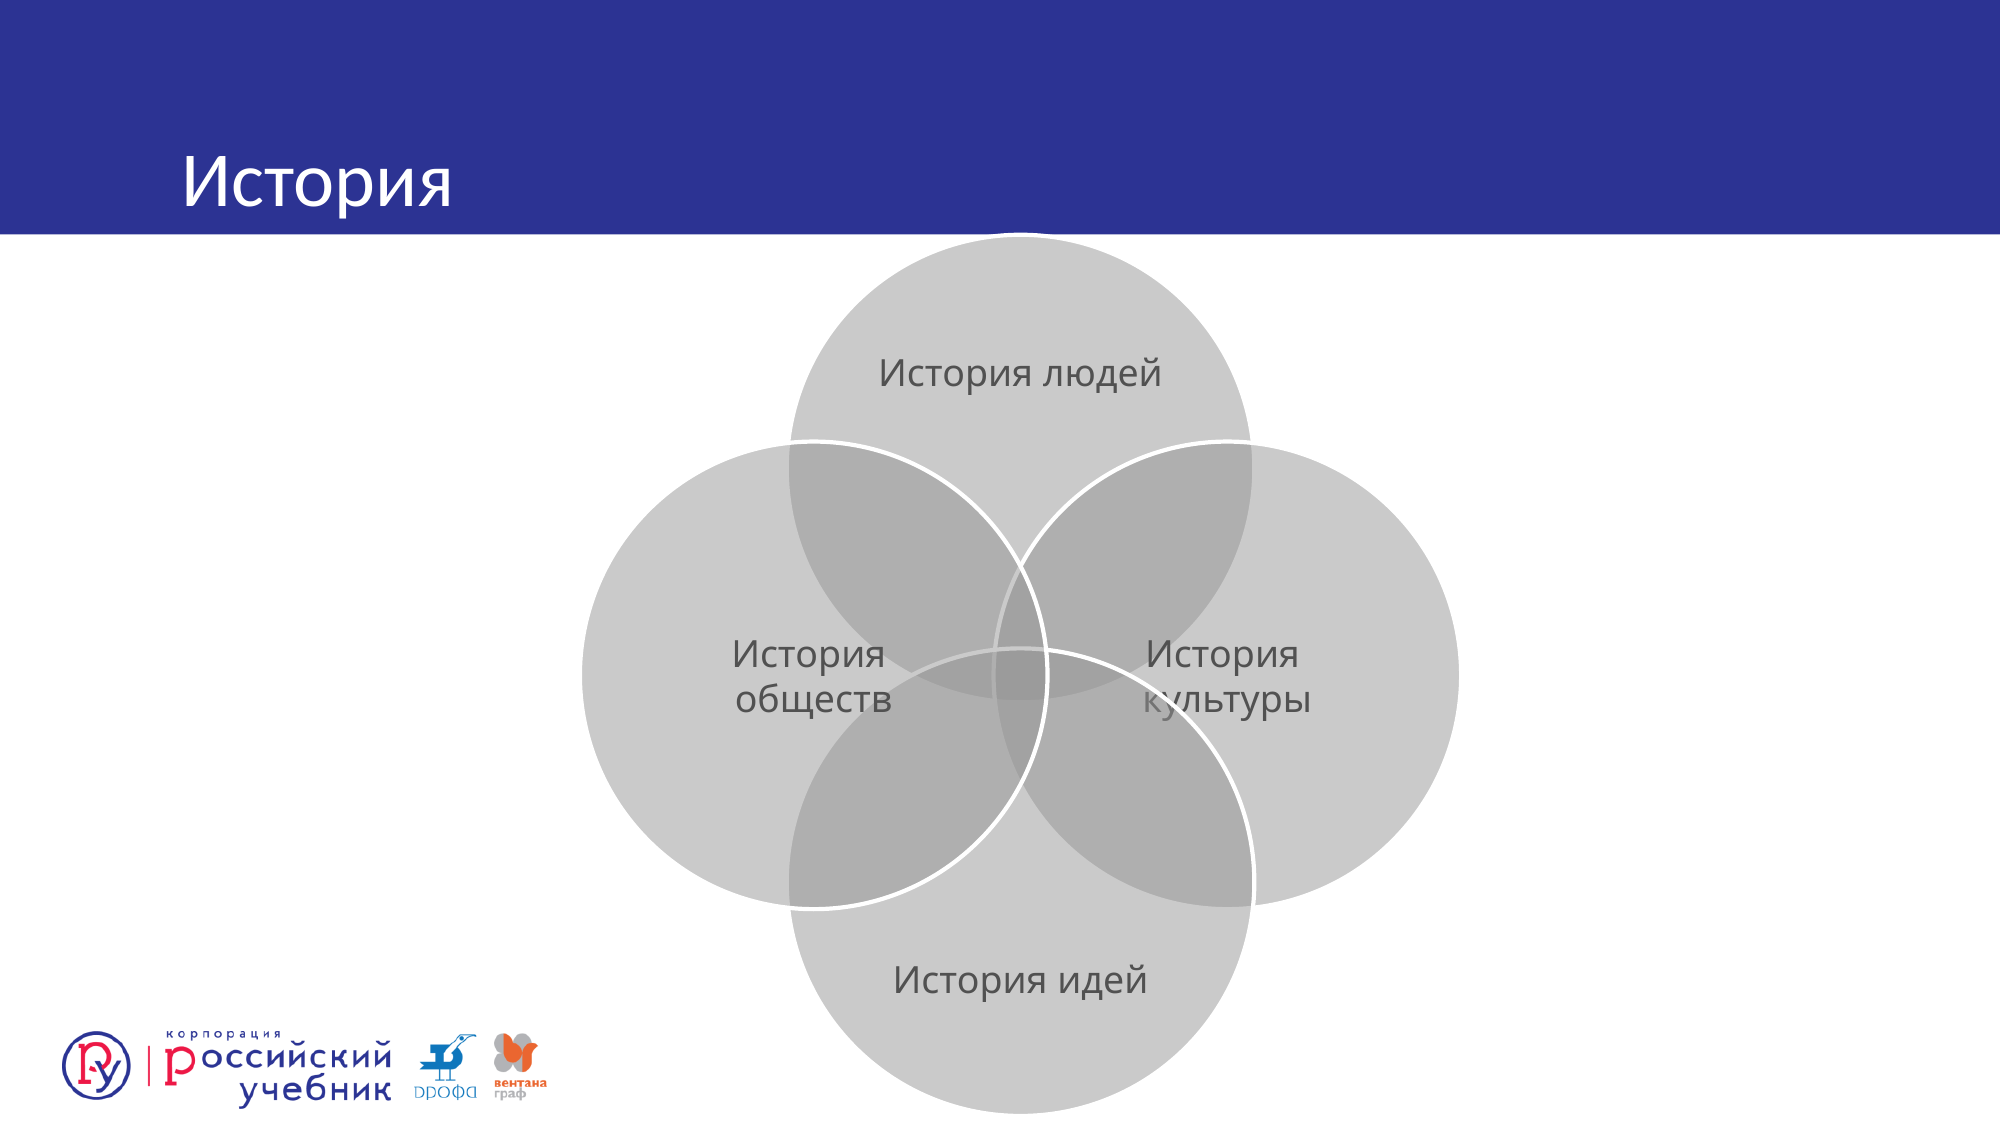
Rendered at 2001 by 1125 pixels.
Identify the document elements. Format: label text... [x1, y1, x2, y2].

picture [62, 1031, 290, 1109]
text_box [290, 225, 1751, 1125]
title История [166, 54, 1850, 230]
